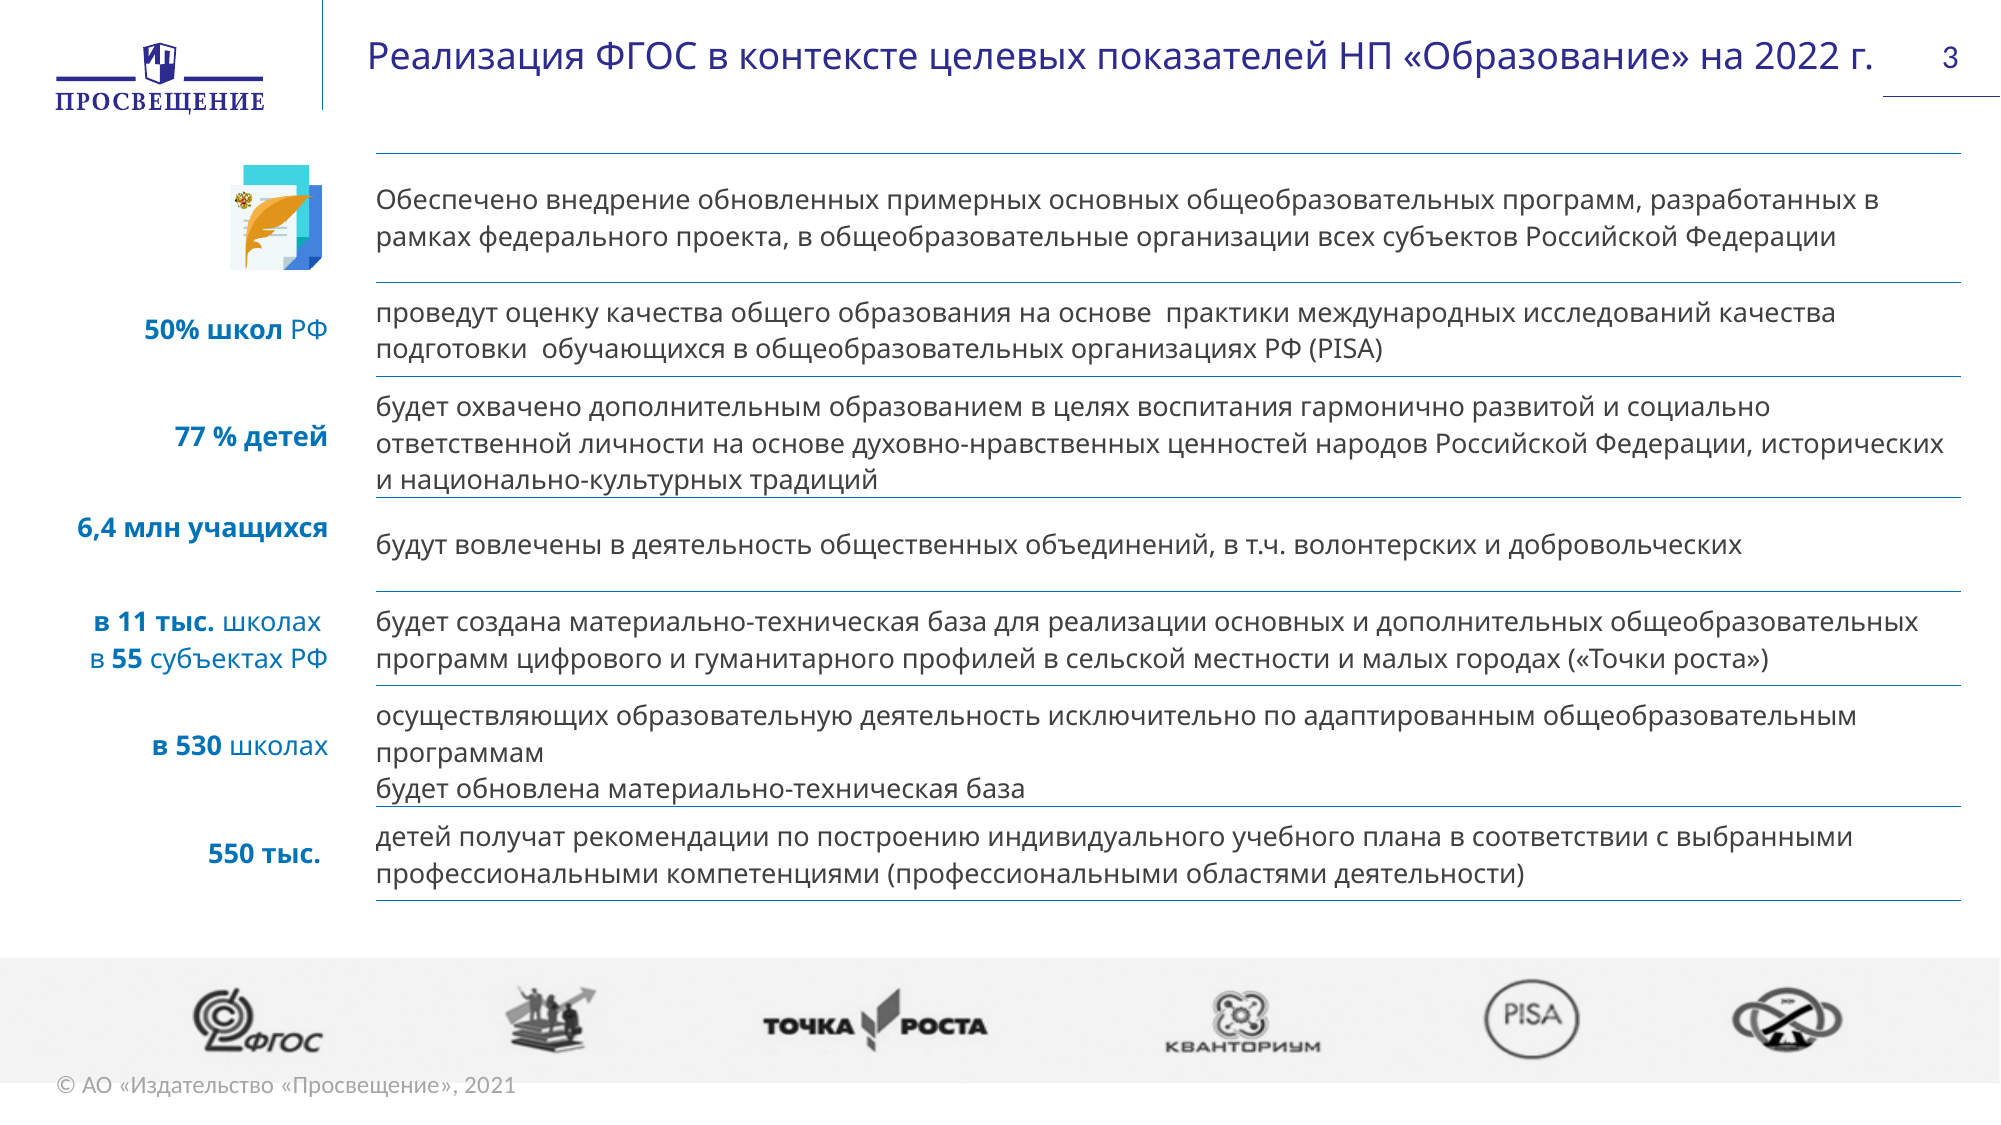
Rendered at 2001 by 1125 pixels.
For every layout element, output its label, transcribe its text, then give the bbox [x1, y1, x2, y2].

table_cell 550 тыс. [15, 806, 376, 900]
table_cell будут вовлечены в деятельность общественных объединений, в т.ч. волонтерских и добровольческих [376, 498, 1961, 591]
table_cell в 530 школах [15, 685, 376, 806]
table_cell осуществляющих образовательную деятельность исключительно по адаптированным общеобразовательным программам будет обновлена материально-техническая база [376, 686, 1961, 806]
table_header [15, 153, 376, 282]
text_box © АО «Издательство «Просвещение», 2021 [55, 1084, 616, 1100]
table_header Обеспечено внедрение обновленных примерных основных общеобразовательных программ, разработанных в рамках федерального проекта, в общеобразовательные организации всех субъектов Российской Федерации [376, 154, 1961, 282]
table_cell 77 % детей [15, 376, 376, 497]
table_cell 50% школ РФ [15, 282, 376, 376]
picture [0, 958, 2000, 1084]
text_box Реализация ФГОС в контексте целевых показателей НП «Образование» на 2022 г. [352, 31, 1855, 85]
table_cell 6,4 млн учащихся [15, 497, 376, 591]
table_cell будет создана материально-техническая база для реализации основных и дополнительных общеобразовательных программ цифрового и гуманитарного профилей в сельской местности и малых городах («Точки роста») [376, 592, 1961, 685]
table_cell будет охвачено дополнительным образованием в целях воспитания гармонично развитой и социально ответственной личности на основе духовно-нравственных ценностей народов Российской Федерации, исторических и национально-культурных традиций [376, 377, 1961, 497]
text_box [55, 42, 264, 115]
table_cell детей получат рекомендации по построению индивидуального учебного плана в соответствии с выбранными профессиональными компетенциями (профессиональными областями деятельности) [376, 807, 1961, 900]
table_cell проведут оценку качества общего образования на основе практики международных исследований качества подготовки обучающихся в общеобразовательных организациях РФ (PISA) [376, 283, 1961, 376]
table_cell в 11 тыс. школах в 55 субъектах РФ [15, 591, 376, 685]
picture [230, 165, 322, 270]
slide_number 3 [1855, 26, 1974, 85]
